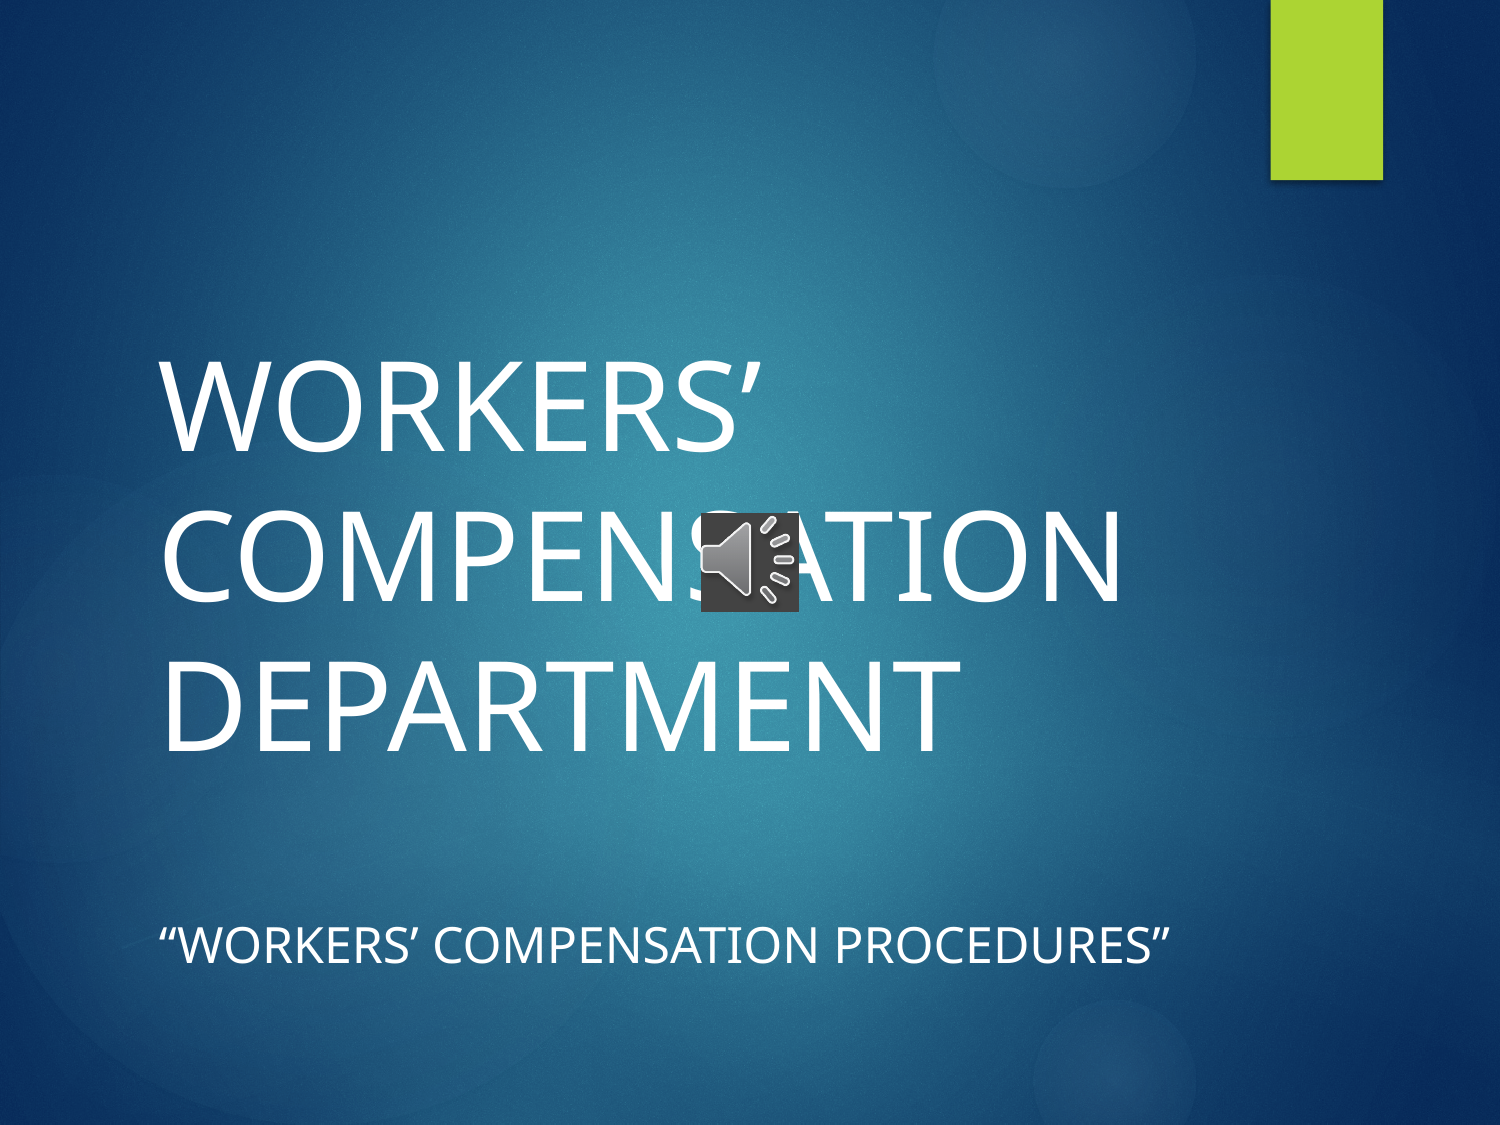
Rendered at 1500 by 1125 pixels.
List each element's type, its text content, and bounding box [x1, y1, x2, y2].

picture [699, 512, 801, 613]
title WORKERS’ COMPENSATION DEPARTMENT [142, 237, 1229, 784]
subtitle “Workers’ Compensation Procedures” [143, 825, 1231, 967]
